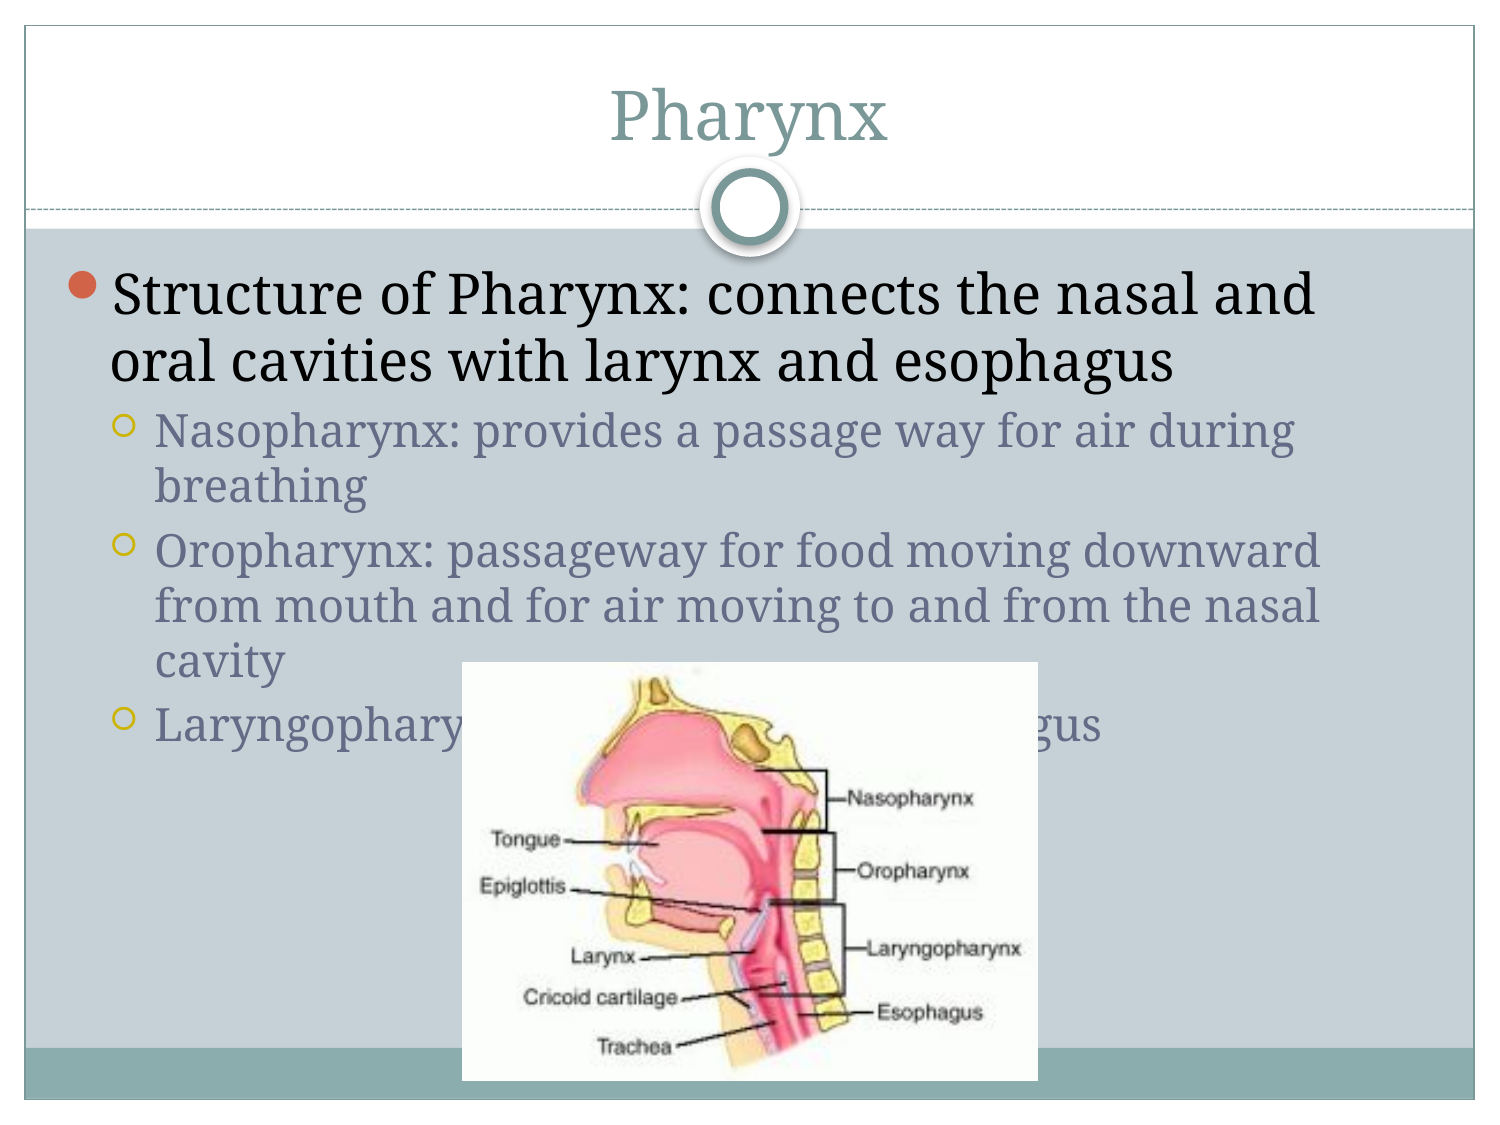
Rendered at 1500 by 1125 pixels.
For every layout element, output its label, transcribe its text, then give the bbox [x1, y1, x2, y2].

title Pharynx [49, 37, 1450, 163]
list Structure of Pharynx: connects the nasal and oral cavities with larynx and esophagus Nasopharynx: provides a passage way for air during breathing Oropharynx: passageway for food moving downward from mouth and for air moving to and from the nasal cavity Laryngopharynx: passageway to esophagus [49, 250, 1445, 1001]
picture [462, 662, 1038, 1082]
